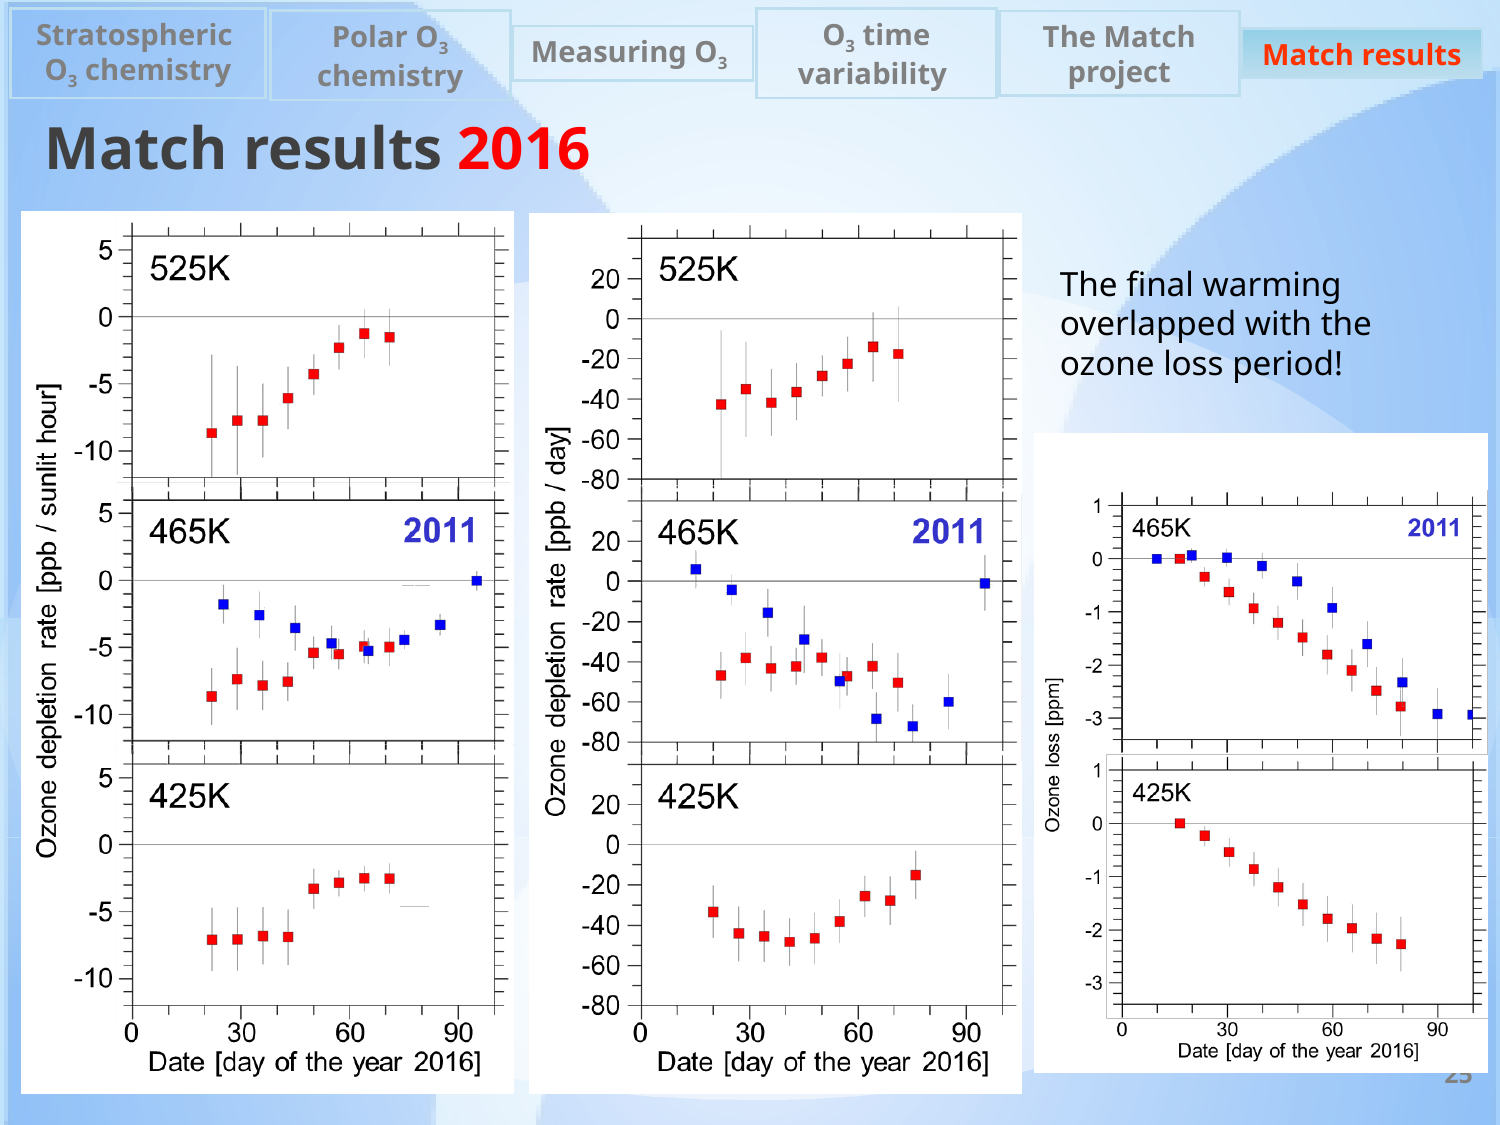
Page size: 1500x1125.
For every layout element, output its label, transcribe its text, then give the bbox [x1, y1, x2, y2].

text_box O3 time variability [756, 8, 997, 98]
text_box The final warming overlapped with the ozone loss period! [1045, 255, 1483, 390]
picture [1033, 432, 1489, 1074]
text_box Measuring O3 [512, 25, 753, 81]
slide_number 25 [1423, 1045, 1495, 1106]
text_box Stratospheric O3 chemistry [10, 8, 266, 98]
text_box Match results 2016 [29, 103, 1471, 221]
text_box The Match project [999, 11, 1240, 96]
picture [529, 212, 1022, 1095]
text_box Polar O3 chemistry [270, 10, 511, 100]
text_box Match results [1241, 28, 1482, 79]
picture [20, 210, 514, 1095]
